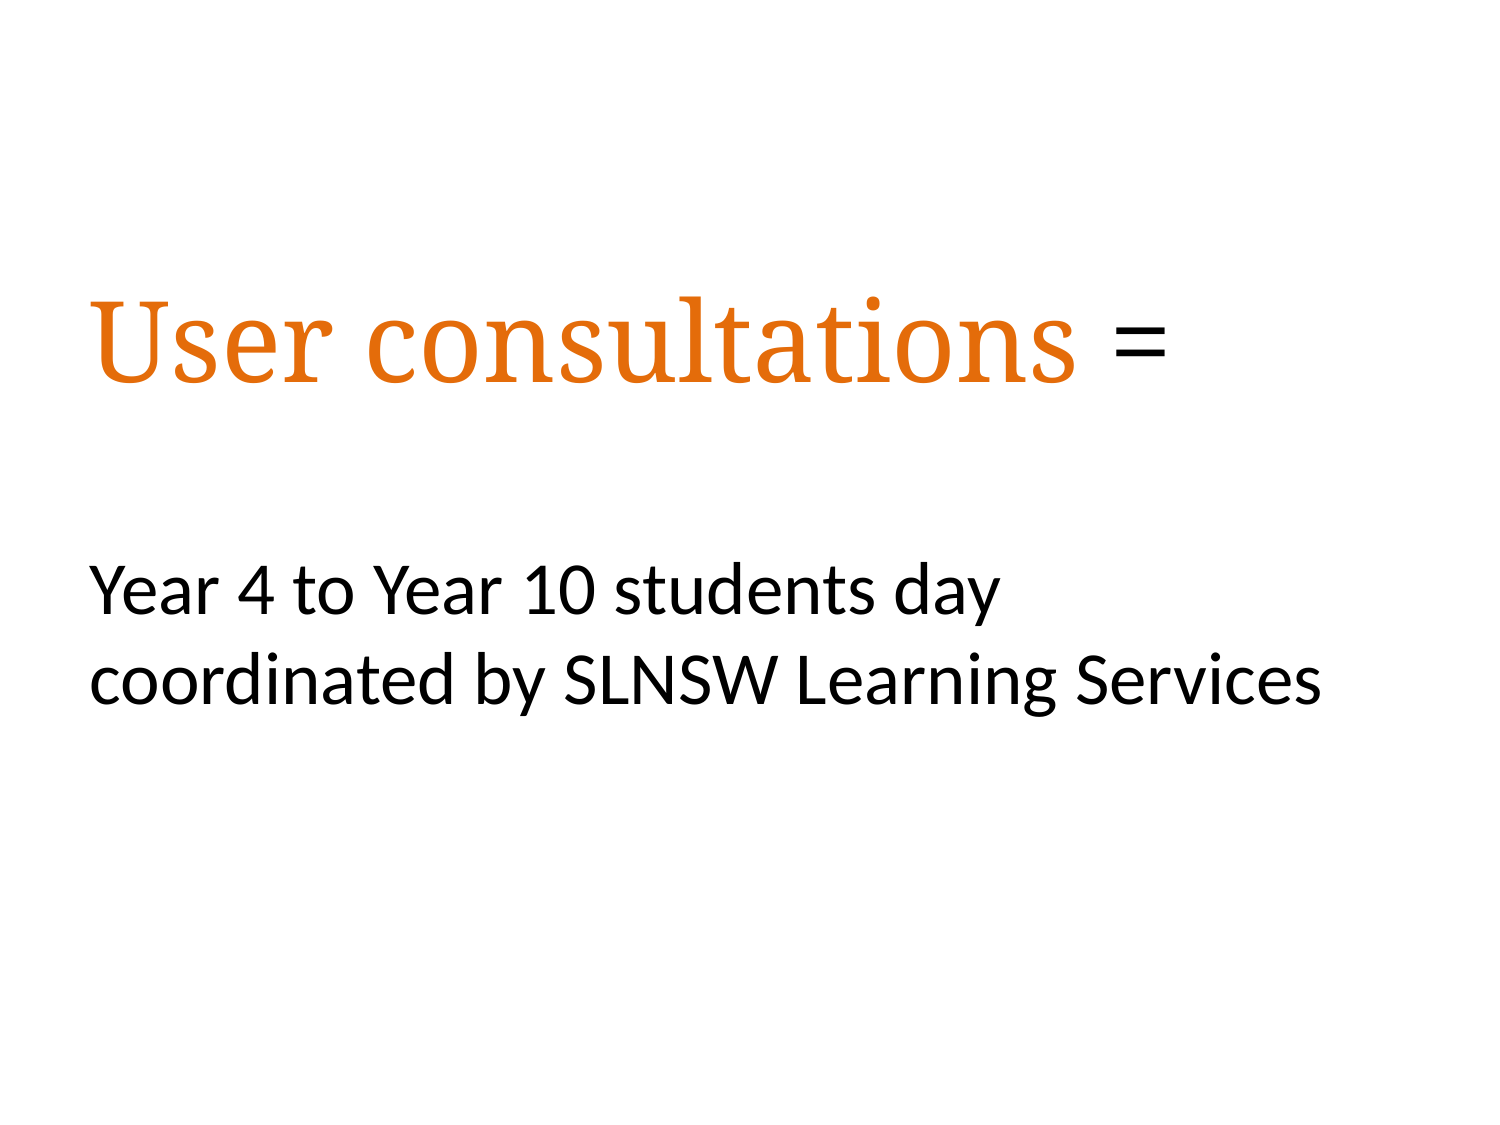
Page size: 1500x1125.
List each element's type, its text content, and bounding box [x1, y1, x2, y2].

text_box User consultations = Year 4 to Year 10 students day coordinated by SLNSW Learning Services [74, 262, 1425, 1005]
